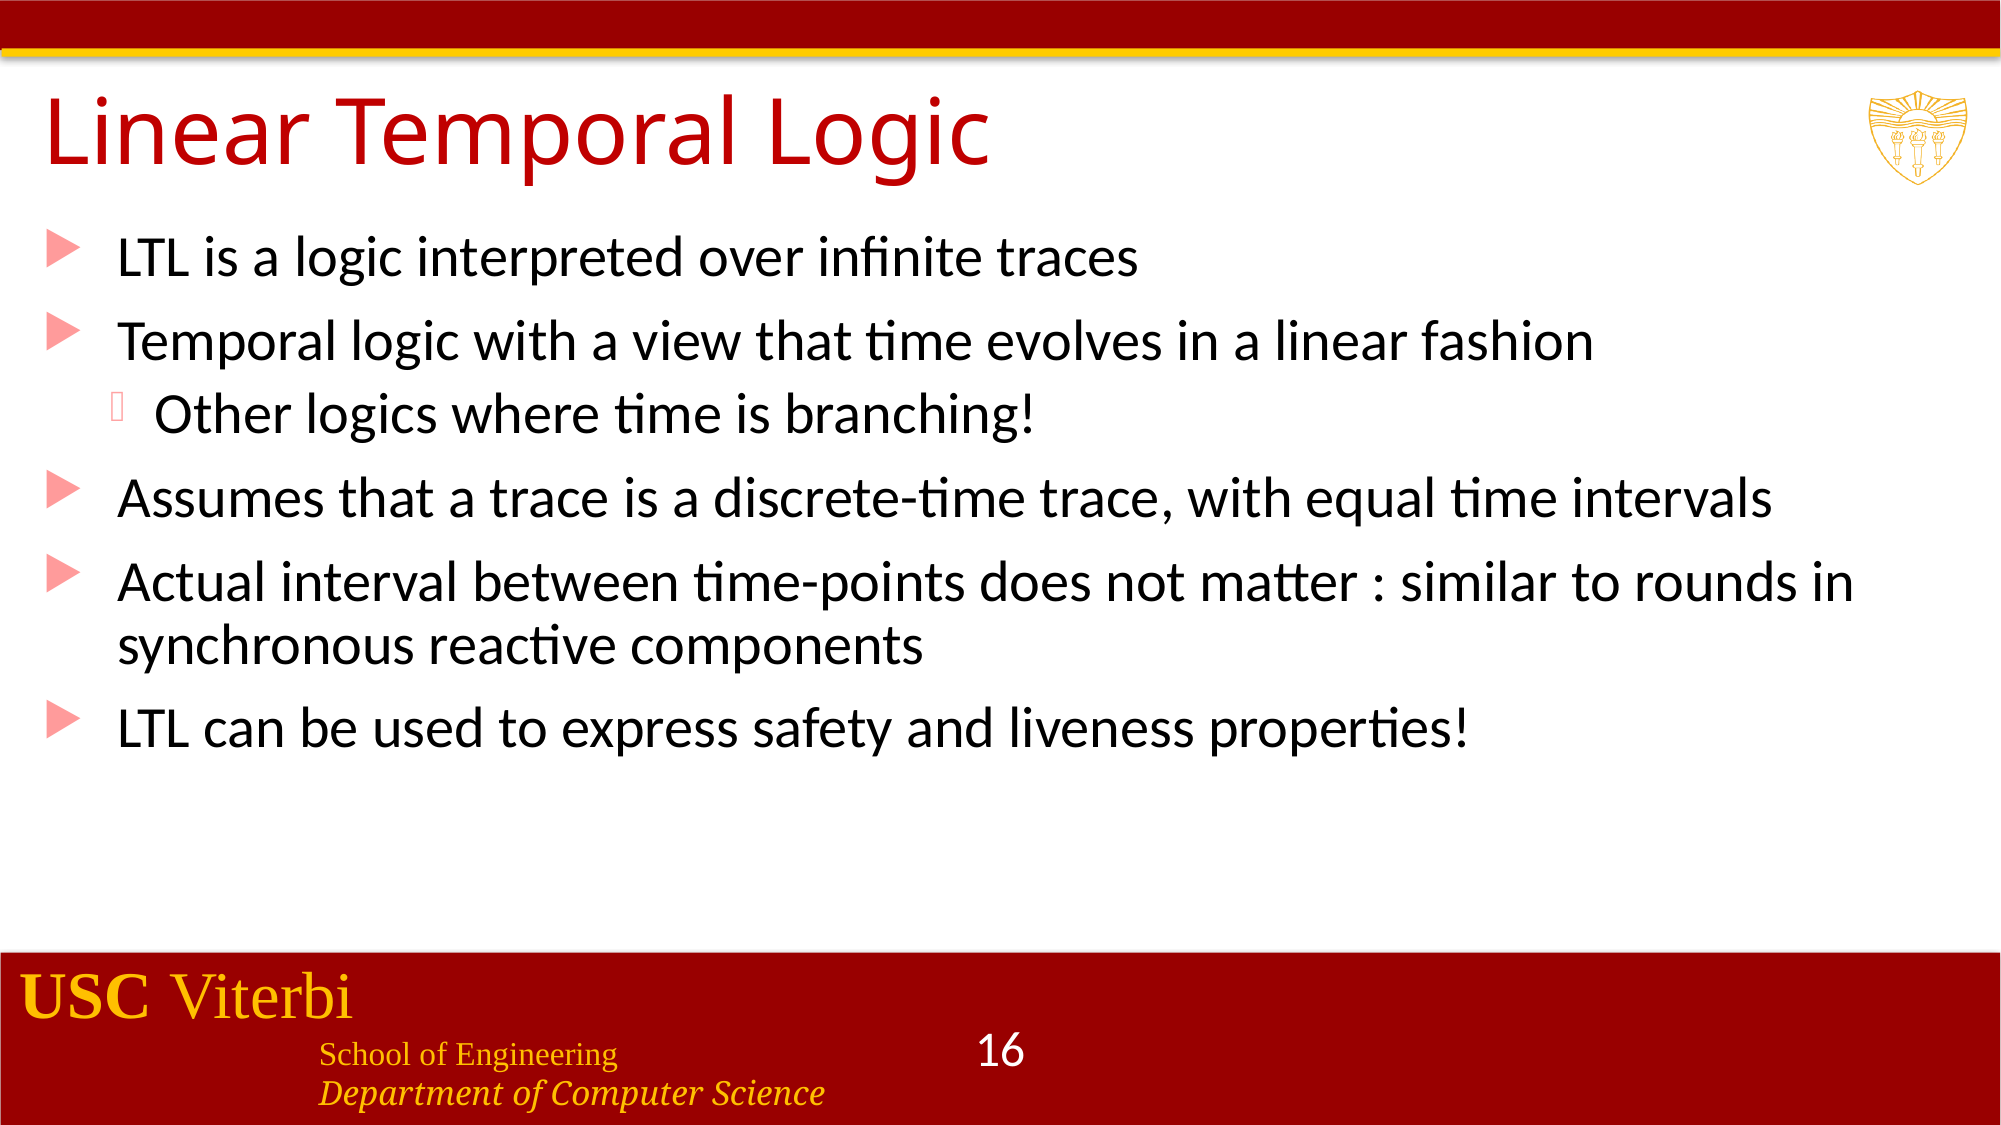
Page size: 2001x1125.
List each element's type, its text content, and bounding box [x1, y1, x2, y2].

picture [1836, 76, 2000, 199]
list LTL is a logic interpreted over infinite traces Temporal logic with a view that time evolves in a linear fashion Other logics where time is branching! Assumes that a trace is a discrete-time trace, with equal time intervals Actual interval between time-points does not matter : similar to rounds in synchronous reactive components LTL can be used to express safety and liveness properties! [27, 218, 1947, 933]
title Linear Temporal Logic [27, 70, 1819, 199]
slide_number 16 [774, 1016, 1225, 1077]
